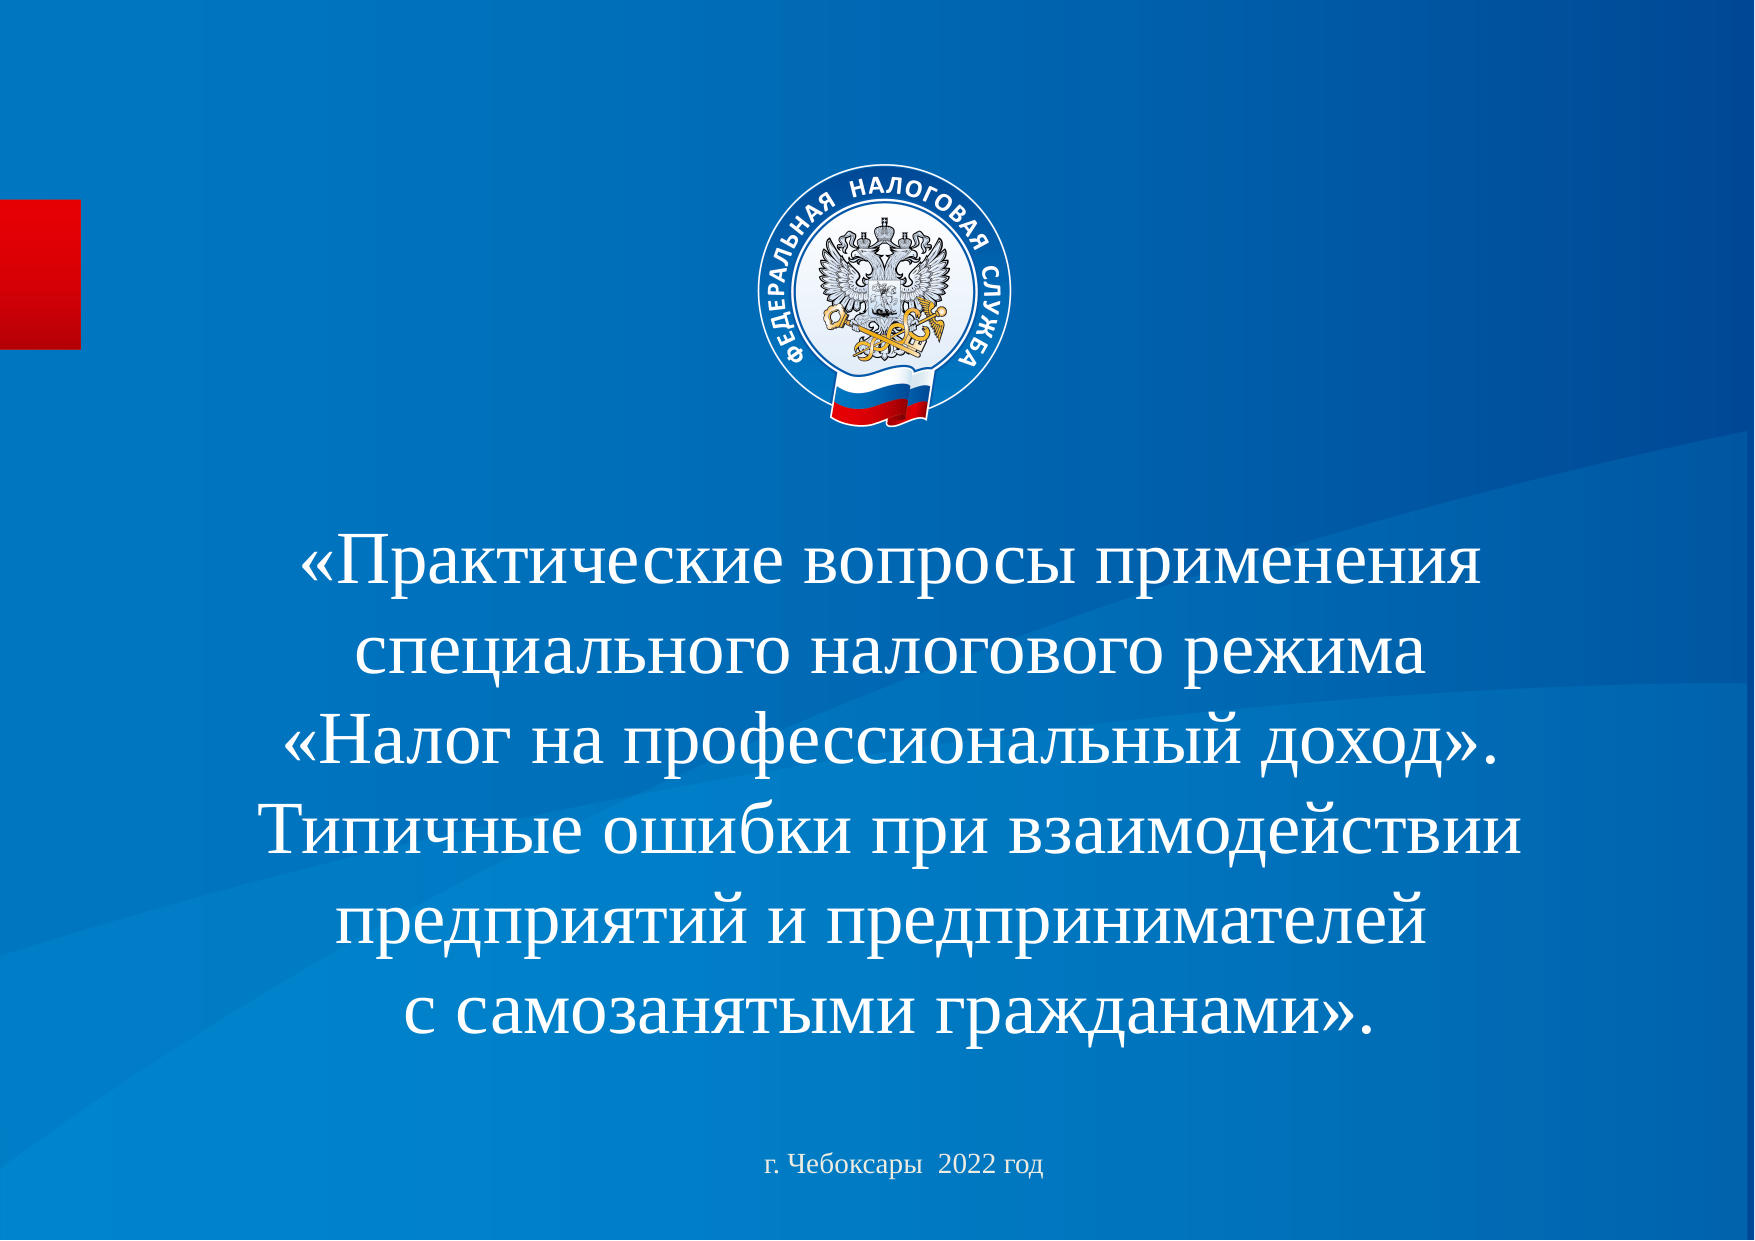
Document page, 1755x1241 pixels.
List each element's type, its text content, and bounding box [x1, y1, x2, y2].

text_box г. Чебоксары 2022 год [310, 1045, 1499, 1188]
text_box «Практические вопросы применения специального налогового режима «Налог на профессиональный доход». Типичные ошибки при взаимодействии предприятий и предпринимателей с самозанятыми гражданами». [231, 500, 1551, 1241]
picture [0, 0, 1755, 1240]
text_box [333, 418, 1468, 584]
